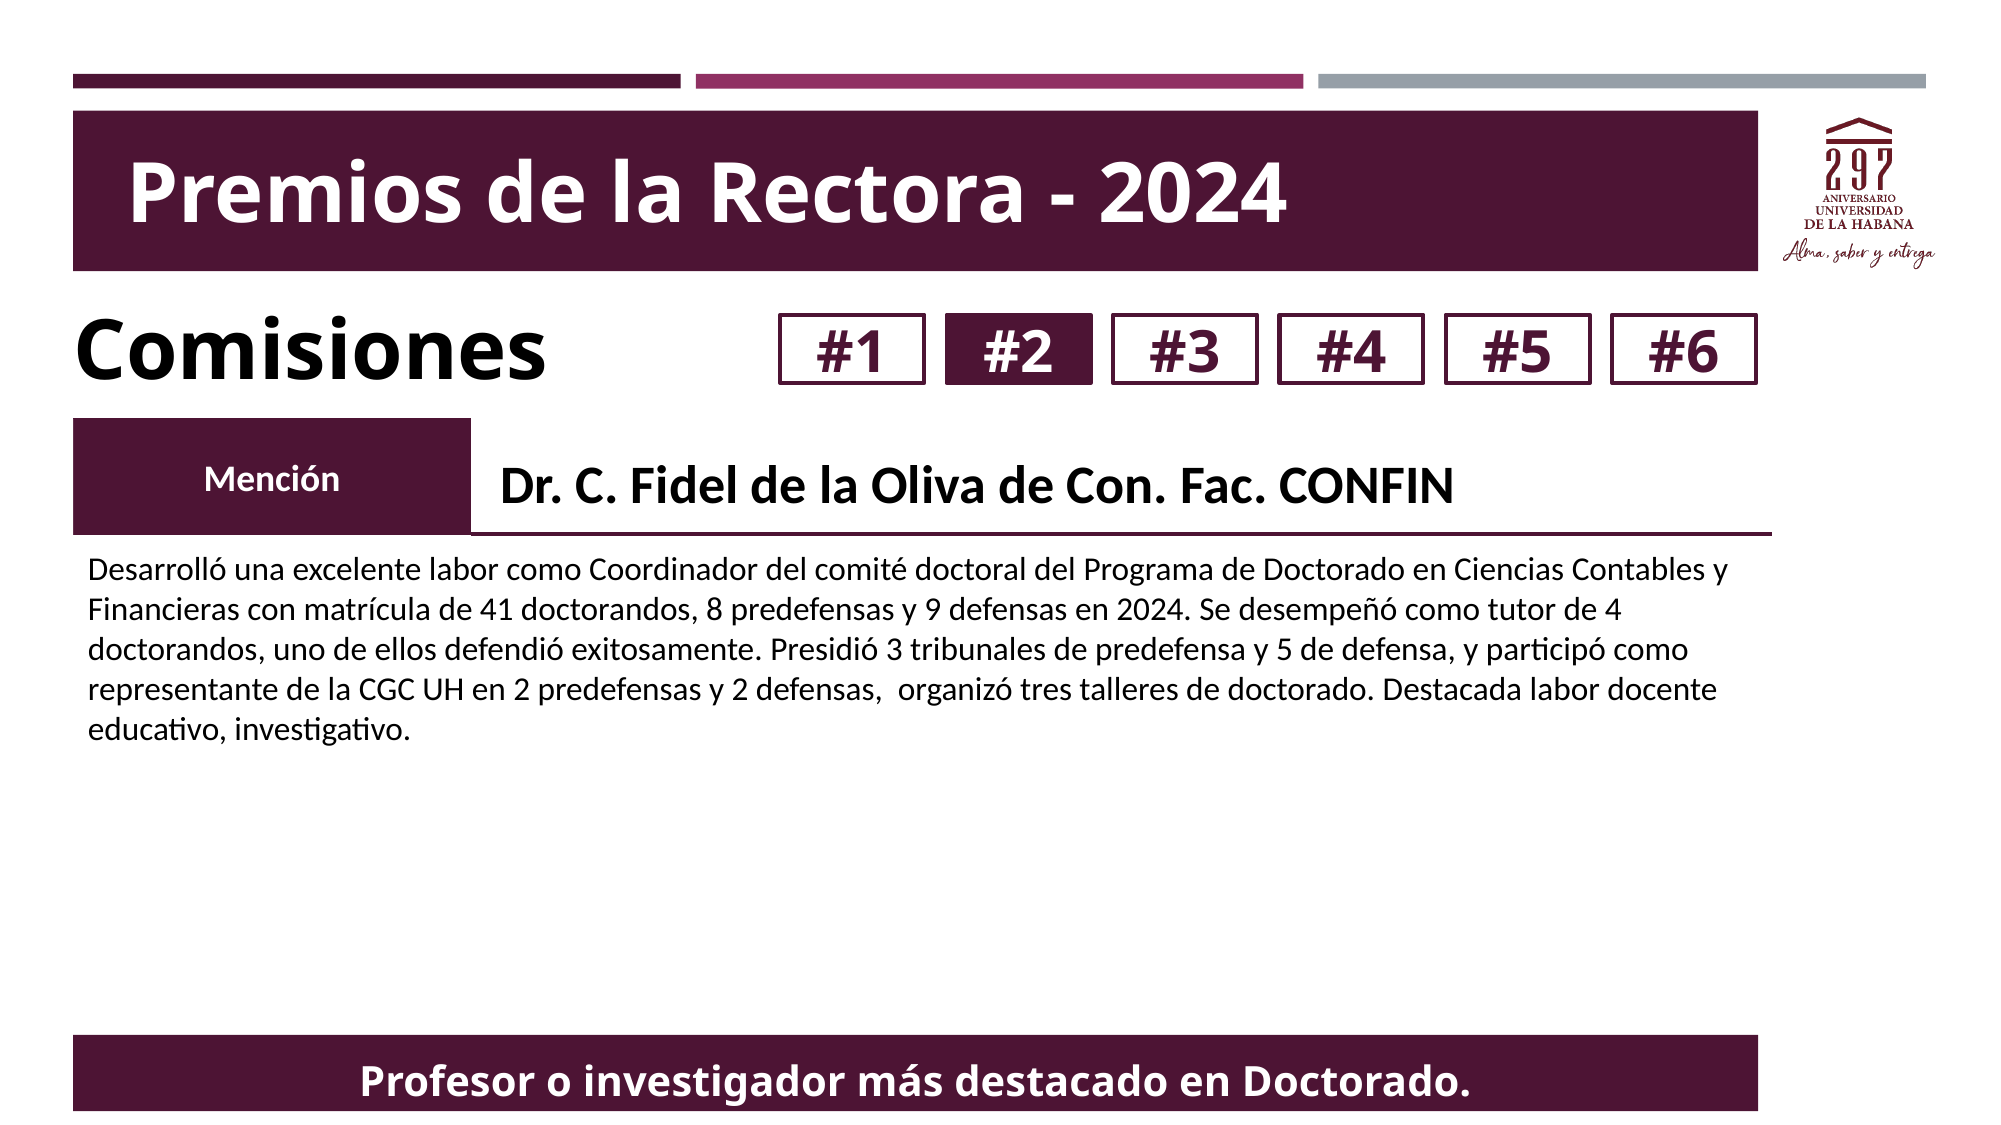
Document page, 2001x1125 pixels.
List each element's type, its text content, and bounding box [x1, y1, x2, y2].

text_box #6 [1612, 314, 1757, 384]
text_box #2 [946, 314, 1091, 384]
text_box Premios de la Rectora - 2024 [73, 131, 1758, 247]
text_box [471, 419, 1772, 535]
text_box #4 [1279, 314, 1424, 384]
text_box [0, 418, 471, 536]
text_box [1318, 73, 1926, 89]
text_box Profesor o investigador más destacado en Doctorado. [73, 1034, 1759, 1112]
text_box #5 [1445, 314, 1590, 384]
text_box [73, 247, 1758, 272]
text_box #1 [780, 314, 925, 384]
text_box [73, 110, 1758, 131]
text_box #3 [1113, 314, 1257, 384]
text_box [695, 73, 1304, 89]
text_box Comisiones [73, 288, 1759, 404]
picture [1758, 89, 1960, 281]
text_box Desarrolló una excelente labor como Coordinador del comité doctoral del Programa de Doctorado en Ciencias Contables y Financieras con matrícula de 41 doctorandos, 8 predefensas y 9 defensas en 2024. Se desempeñó como tutor de 4 doctorandos, uno de ellos defendió exitosamente. Presidió 3 tribunales de predefensa y 5 de defensa, y participó como representante de la CGC UH en 2 predefensas y 2 defensas, organizó tres talleres de doctorado. Destacada labor docente educativo, investigativo. [73, 540, 1757, 755]
text_box [73, 73, 681, 89]
